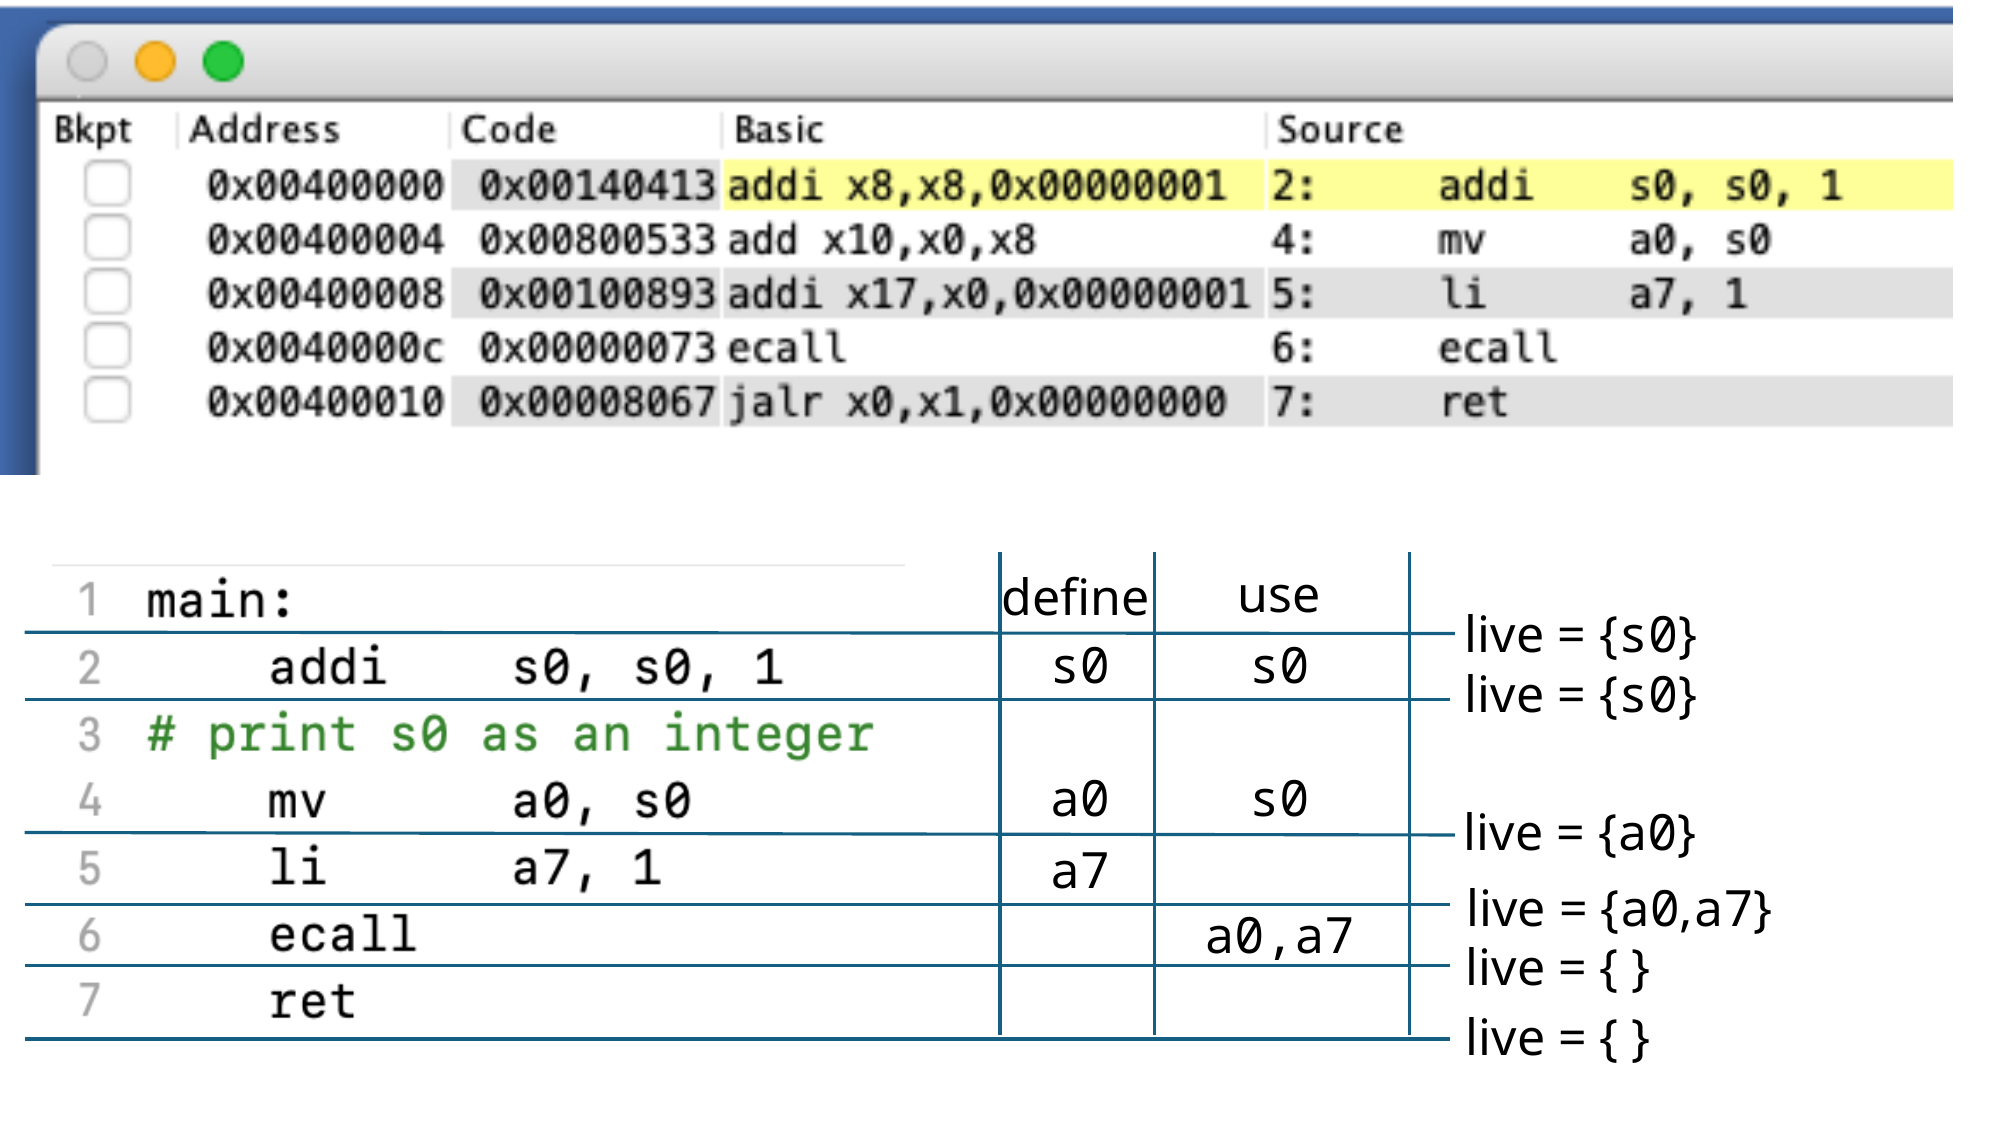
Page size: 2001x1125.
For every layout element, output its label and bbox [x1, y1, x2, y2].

text_box [24, 551, 1778, 1075]
picture [0, 4, 1953, 476]
